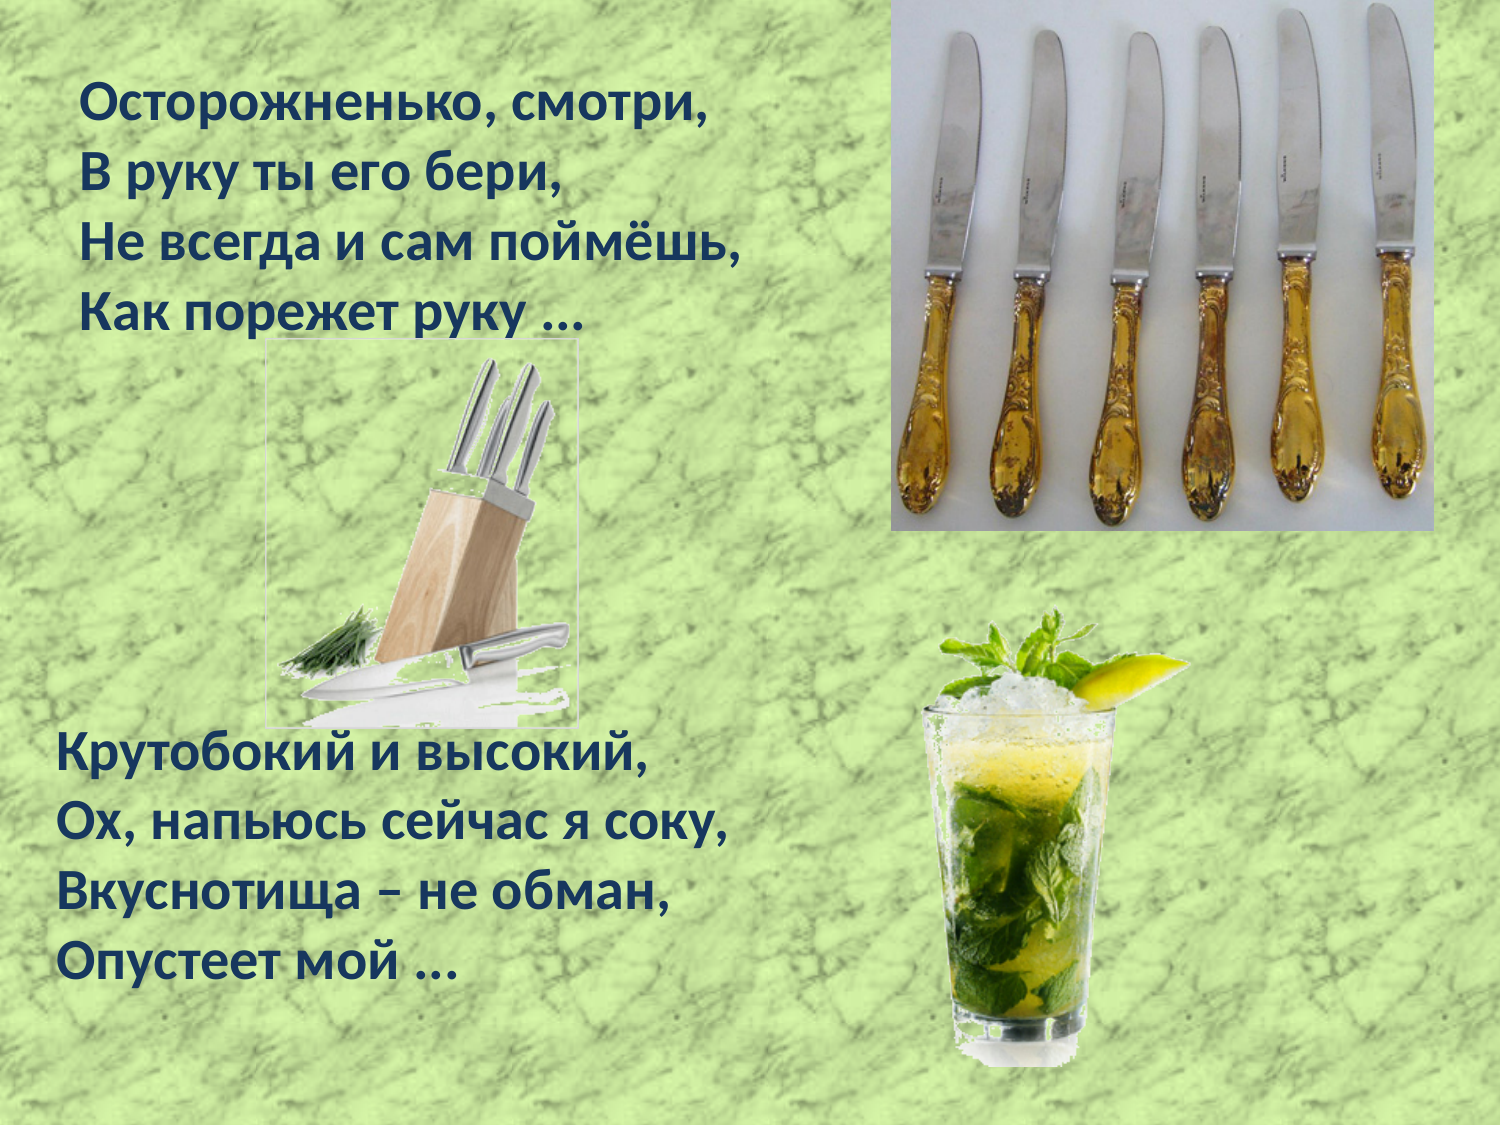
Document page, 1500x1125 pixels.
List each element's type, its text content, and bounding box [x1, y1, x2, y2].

text_box Осторожненько, смотри, В руку ты его бери, Не всегда и сам поймёшь, Как порежет руку ... [64, 54, 815, 350]
text_box Крутобокий и высокий, Ох, напьюсь сейчас я соку, Вкуснотища – не обман, Опустеет мой ... [41, 704, 780, 999]
picture [265, 337, 579, 729]
picture [891, 0, 1435, 531]
picture [785, 597, 1255, 1067]
